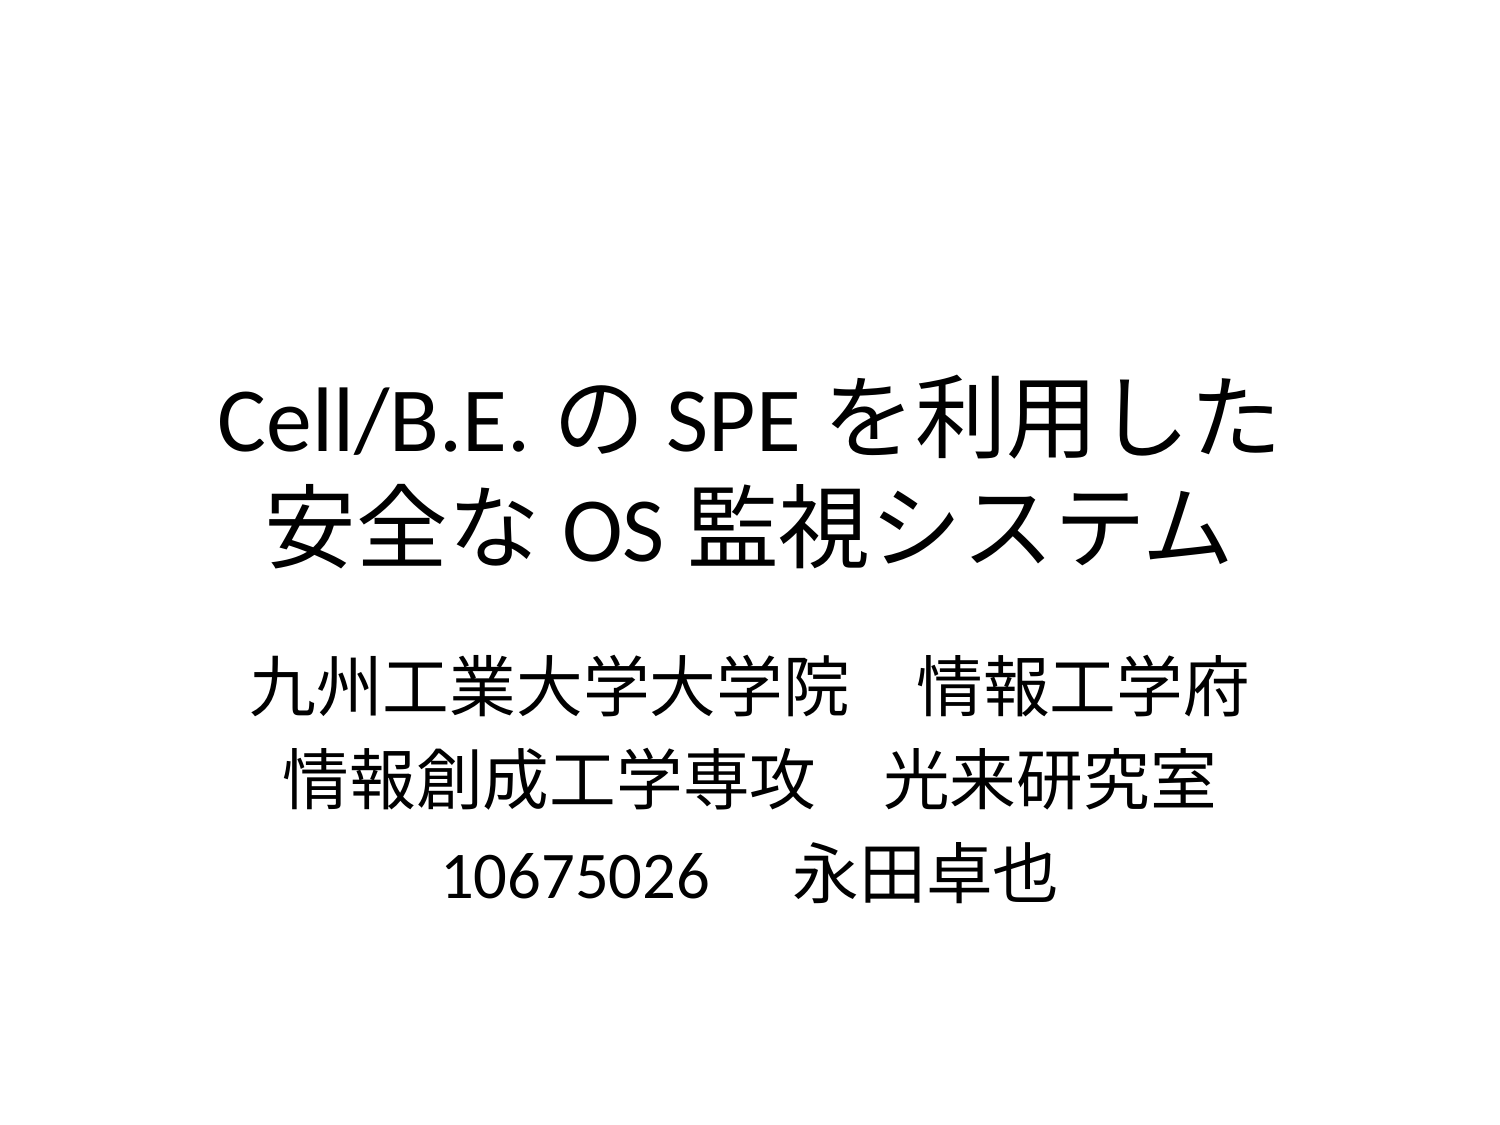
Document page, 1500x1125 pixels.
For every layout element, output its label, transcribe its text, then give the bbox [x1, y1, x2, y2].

subtitle 九州工業大学大学院 情報工学府 情報創成工学専攻 光来研究室 10675026 永田卓也 [225, 637, 1275, 925]
title Cell/B.E.のSPEを利用した 安全なOS監視システム [112, 349, 1388, 591]
